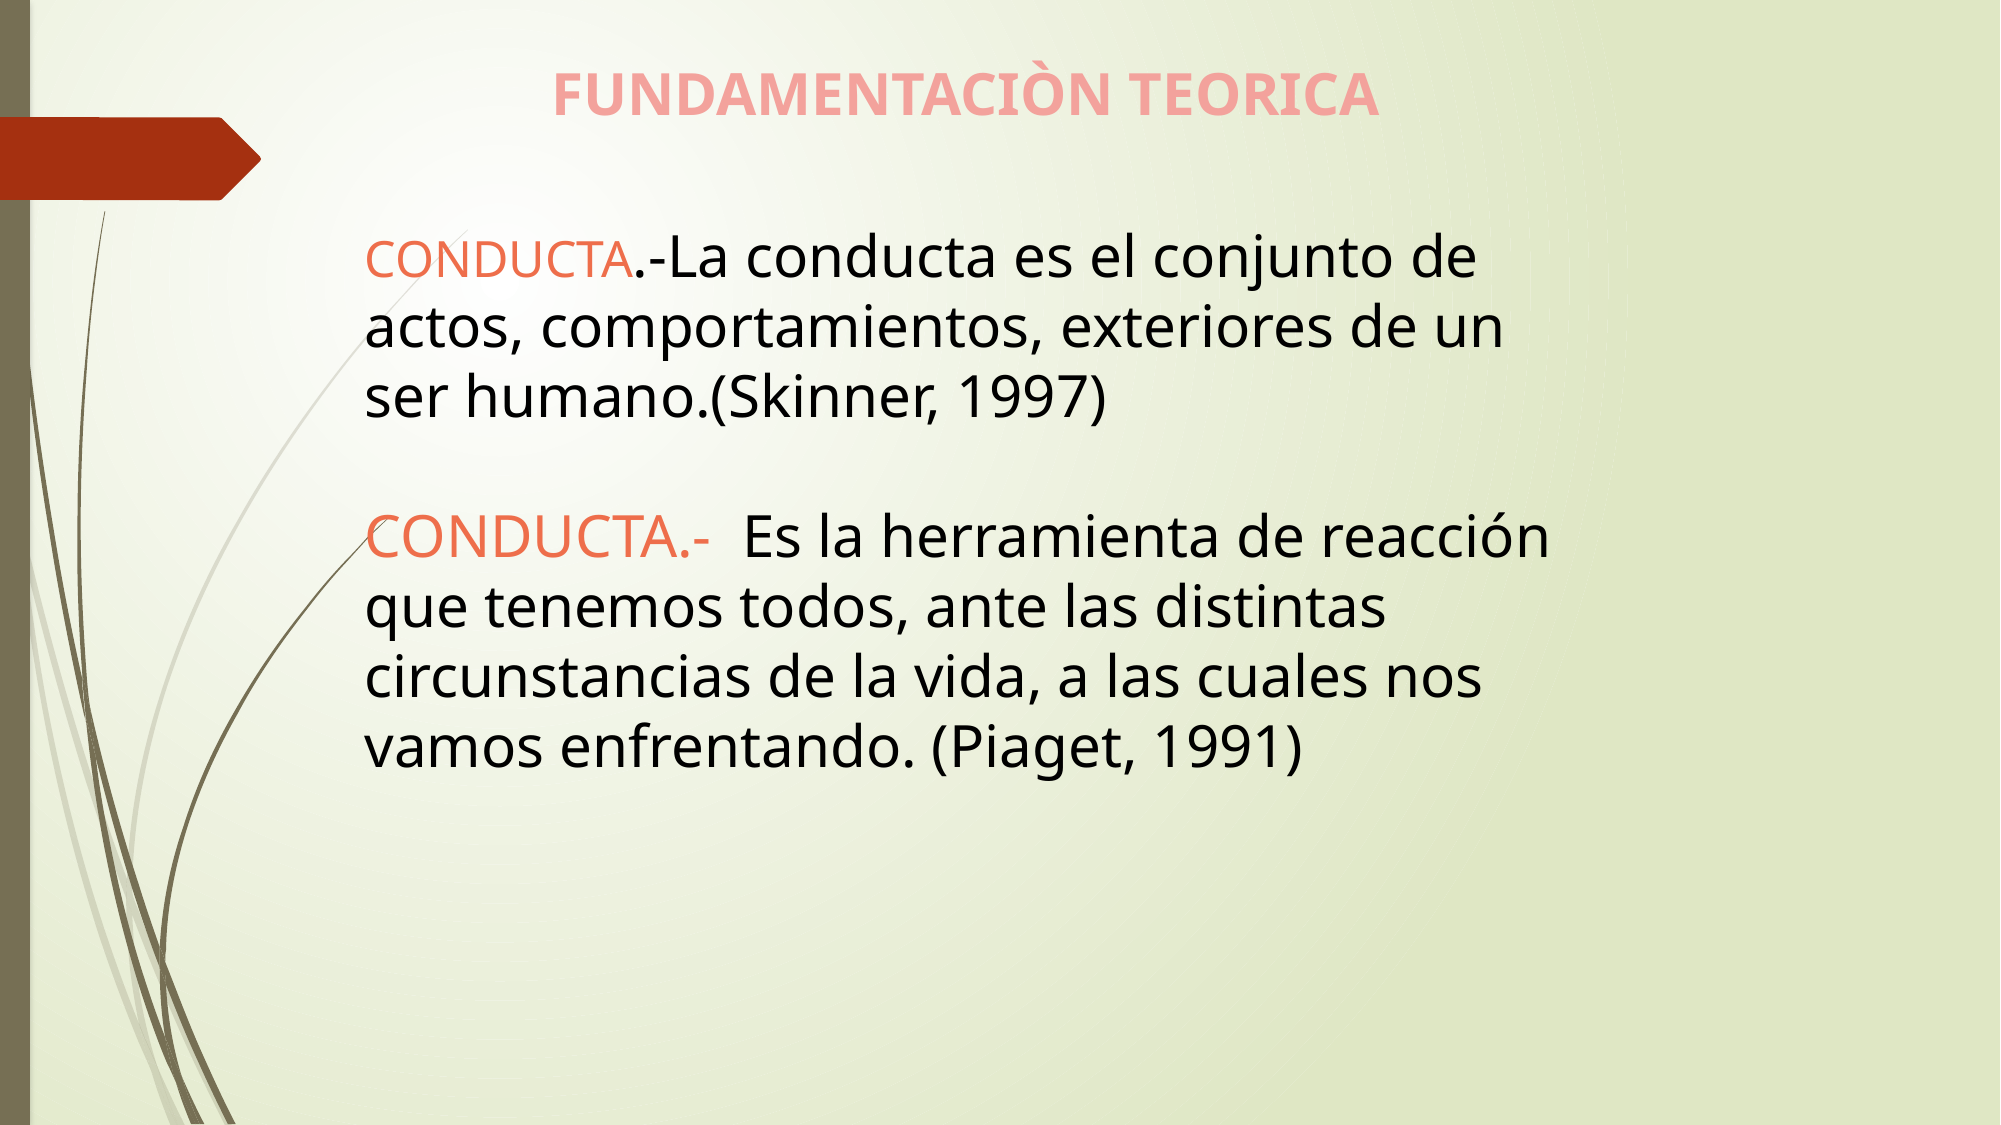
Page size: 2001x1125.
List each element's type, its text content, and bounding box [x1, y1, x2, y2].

text_box CONDUCTA.-La conducta es el conjunto de actos, comportamientos, exteriores de un ser humano.(Skinner, 1997) CONDUCTA.- Es la herramienta de reacción que tenemos todos, ante las distintas circunstancias de la vida, a las cuales nos vamos enfrentando. (Piaget, 1991) [350, 211, 1614, 787]
text_box FUNDAMENTACIÒN TEORICA [536, 50, 1443, 135]
